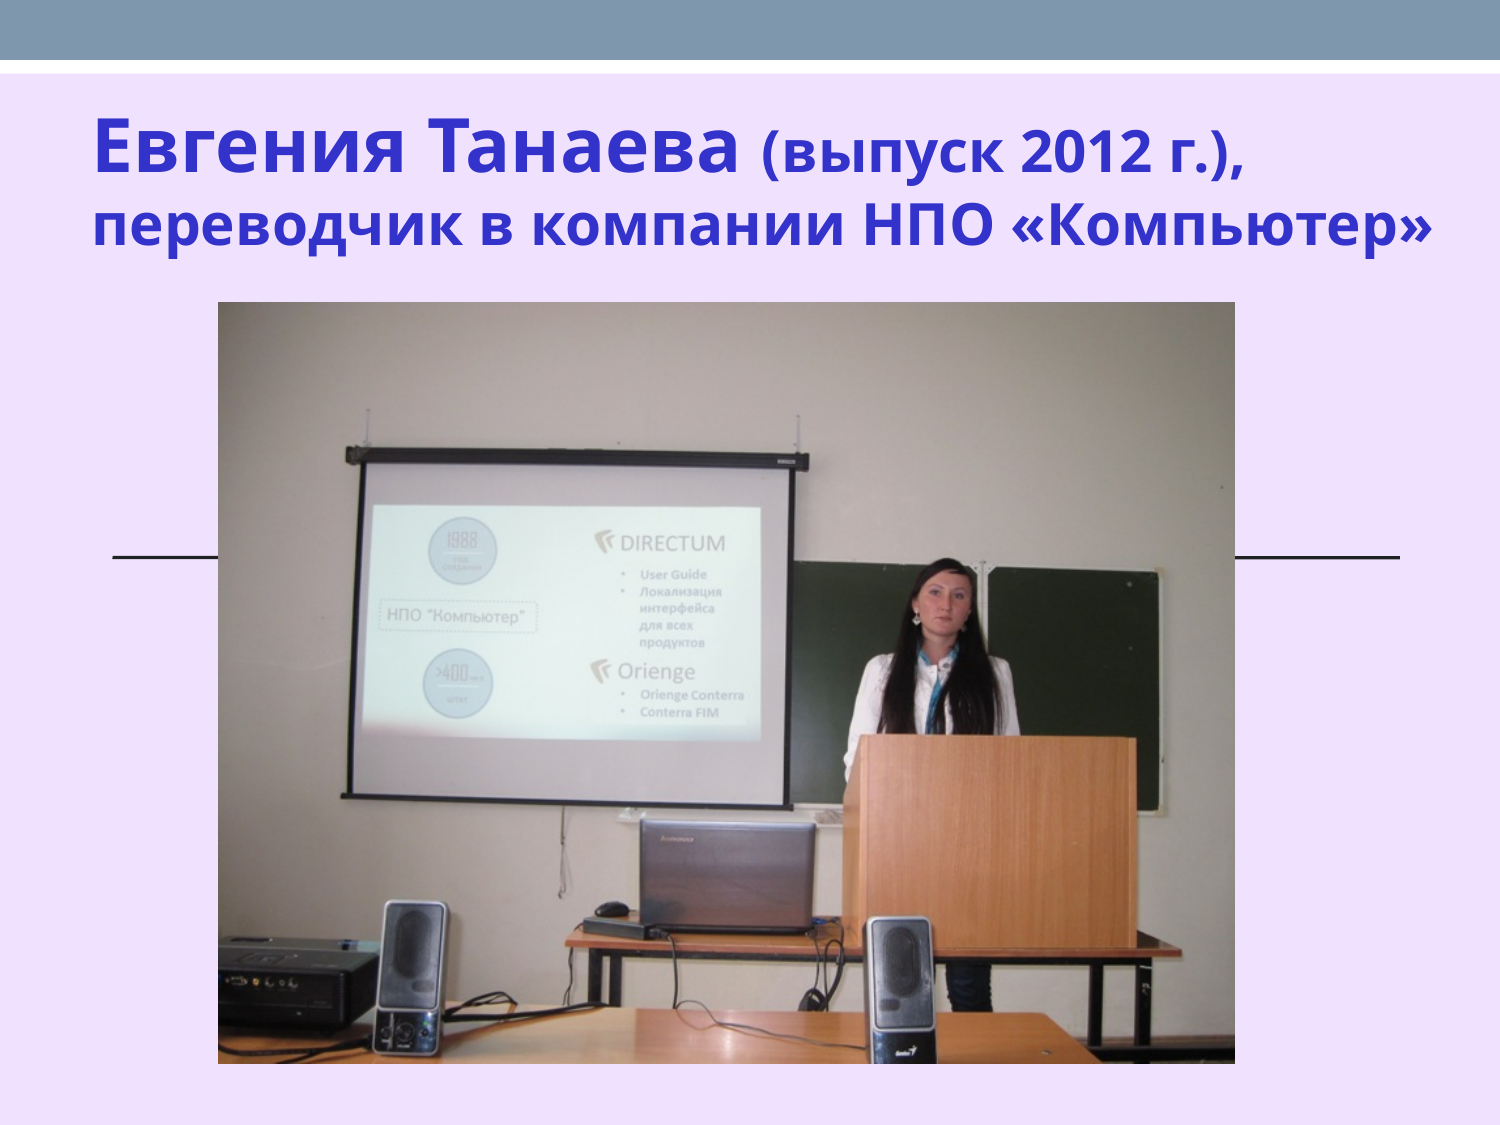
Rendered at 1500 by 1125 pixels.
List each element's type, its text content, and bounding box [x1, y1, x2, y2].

title Евгения Танаева (выпуск 2012 г.), переводчик в компании НПО «Компьютер» [76, 66, 1472, 288]
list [218, 302, 1235, 1064]
